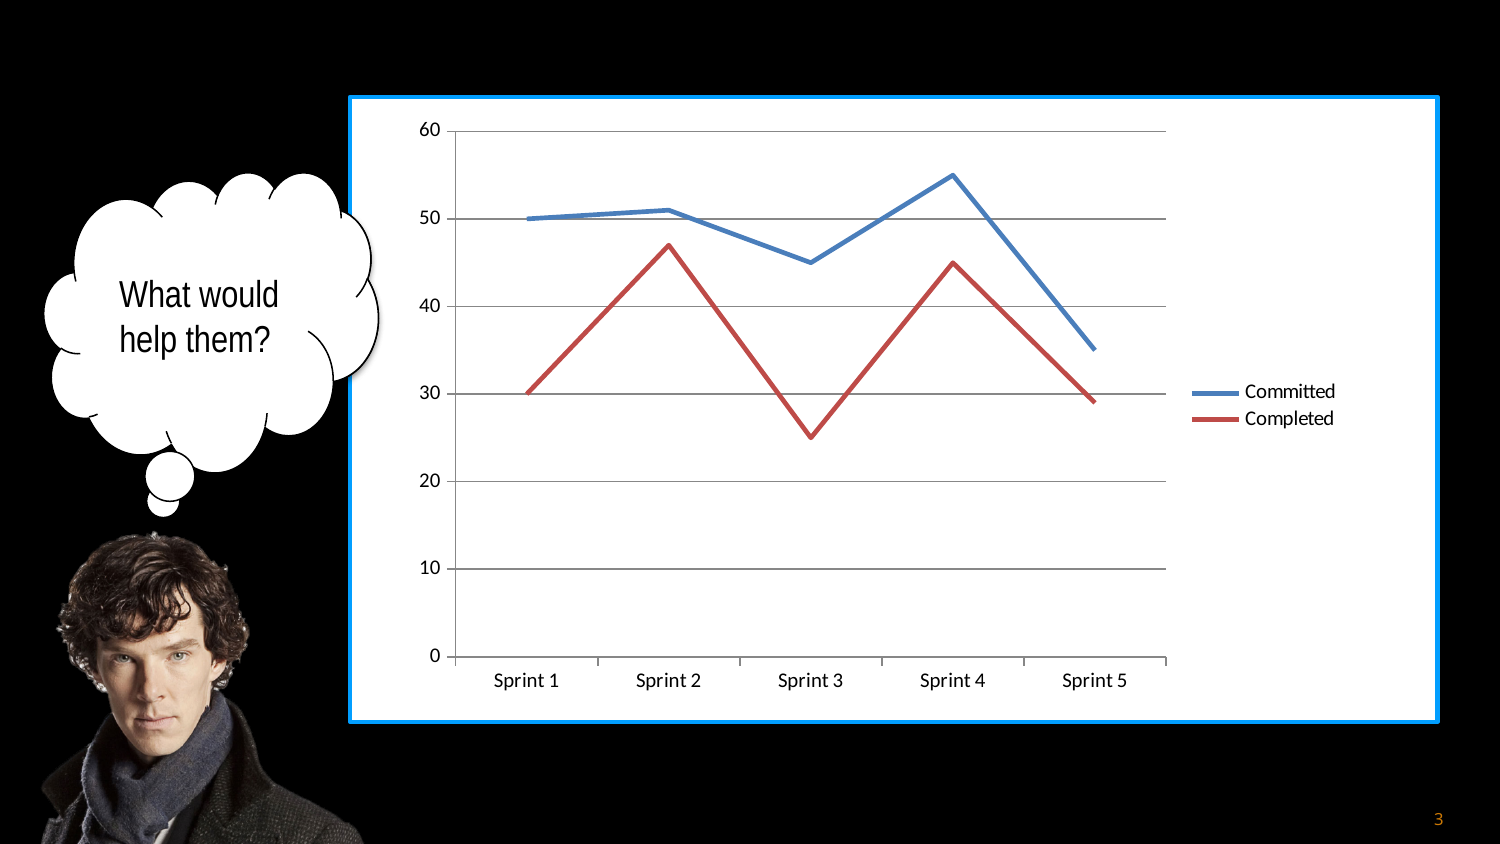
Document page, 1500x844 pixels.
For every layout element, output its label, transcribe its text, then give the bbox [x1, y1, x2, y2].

text_box What would help them? [42, 171, 380, 519]
chart [399, 109, 1356, 705]
picture [0, 522, 401, 844]
text_box [348, 95, 1440, 724]
